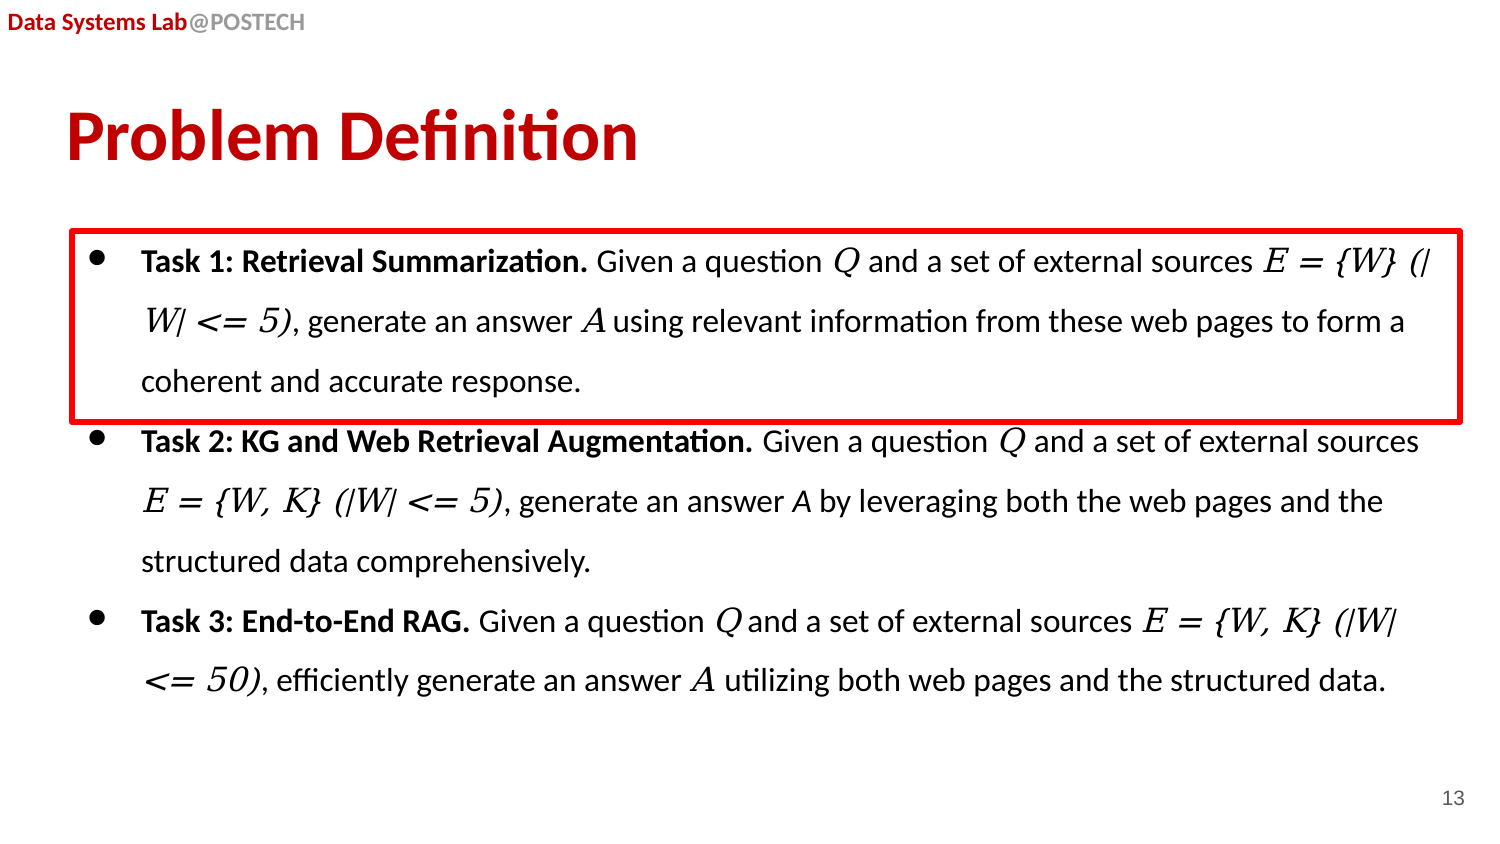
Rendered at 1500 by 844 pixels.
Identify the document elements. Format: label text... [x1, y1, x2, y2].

list Task 1: Retrieval Summarization. Given a question Q and a set of external sources E = {W} (|W| <= 5), generate an answer A using relevant information from these web pages to form a coherent and accurate response. Task 2: KG and Web Retrieval Augmentation. Given a question Q and a set of external sources E = {W, K} (|W| <= 5), generate an answer A by leveraging both the web pages and the structured data comprehensively. Task 3: End-to-End RAG. Given a question Q and a set of external sources E = {W, K} (|W| <= 50), efficiently generate an answer A utilizing both web pages and the structured data. [51, 204, 1449, 765]
slide_number 13 [1389, 764, 1480, 830]
text_box [71, 231, 1460, 422]
title Problem Definition [51, 72, 1449, 167]
